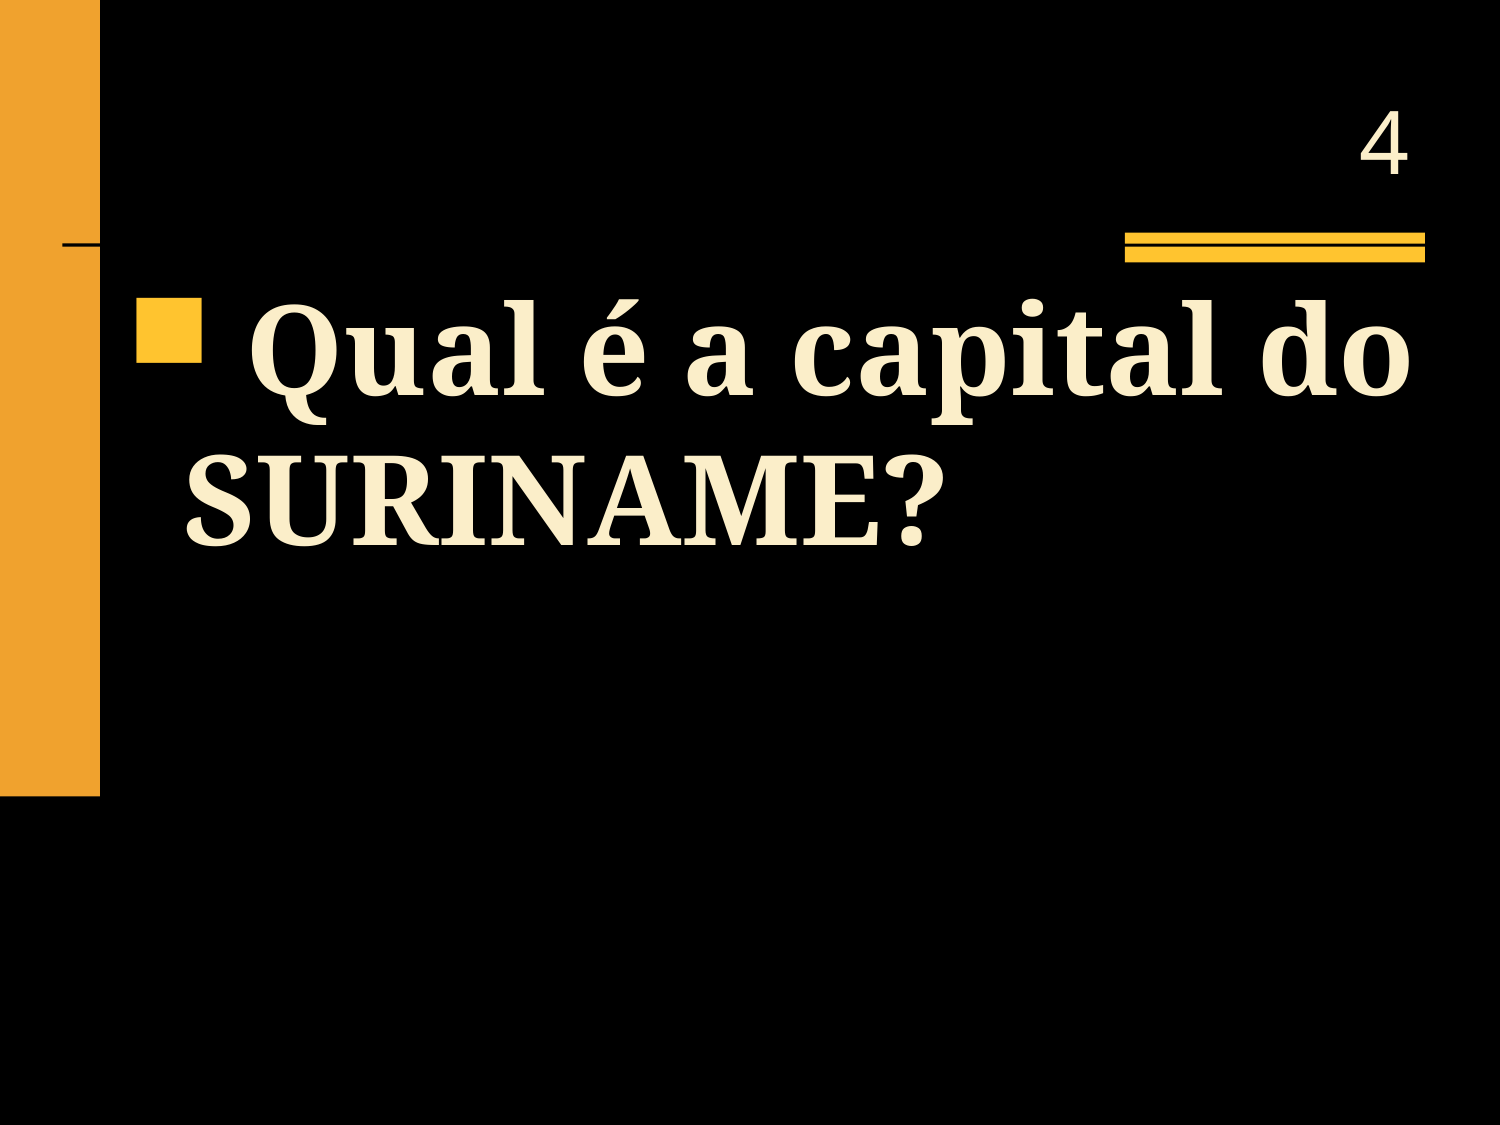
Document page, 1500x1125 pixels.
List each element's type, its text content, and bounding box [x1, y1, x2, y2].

list Qual é a capital do SURINAME? [112, 262, 1463, 882]
title 4 [150, 45, 1425, 234]
